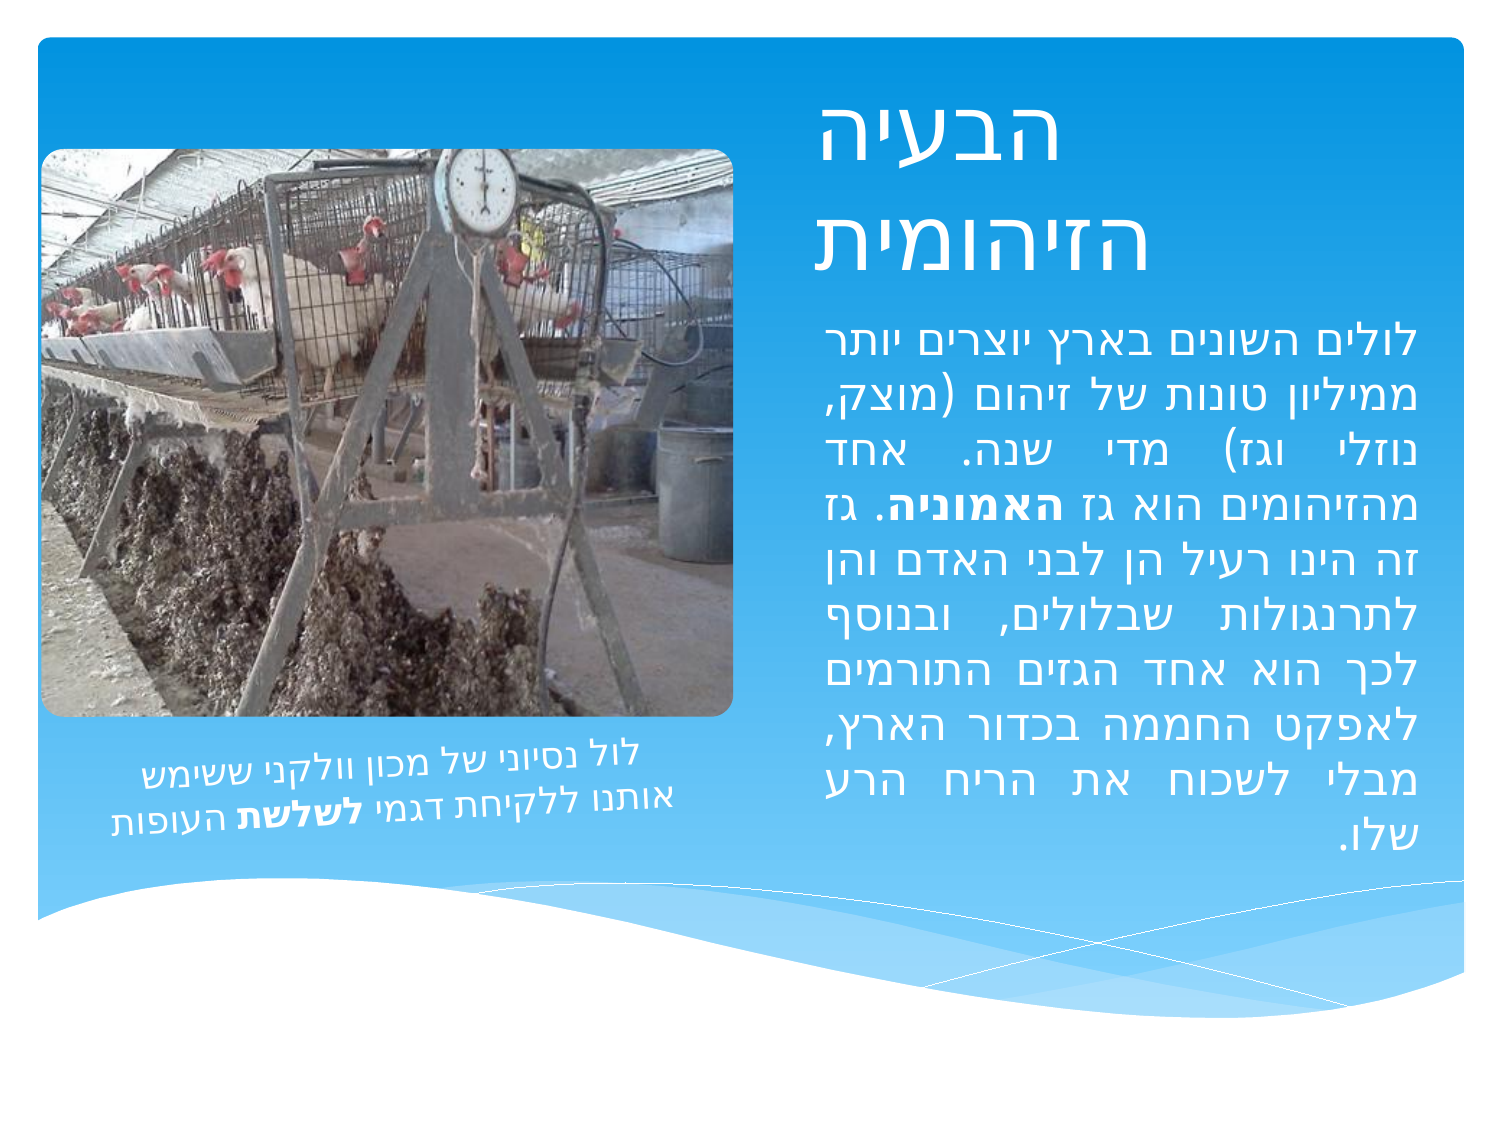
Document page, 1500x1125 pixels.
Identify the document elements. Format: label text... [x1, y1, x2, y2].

title הבעיה הזיהומית [799, 55, 1425, 303]
picture [41, 149, 734, 717]
text_box לולים השונים בארץ יוצרים יותר ממיליון טונות של זיהום (מוצק, נוזלי וגז) מדי שנה. אחד מהזיהומים הוא גז האמוניה. גז זה הינו רעיל הן לבני האדם והן לתרנגולות שבלולים, ובנוסף לכך הוא אחד הגזים התורמים לאפקט החממה בכדור הארץ, מבלי לשכוח את הריח הרע שלו. [809, 302, 1436, 906]
list לול נסיוני של מכון וולקני ששימש אותנו ללקיחת דגמי לשלשת העופות [76, 726, 712, 921]
